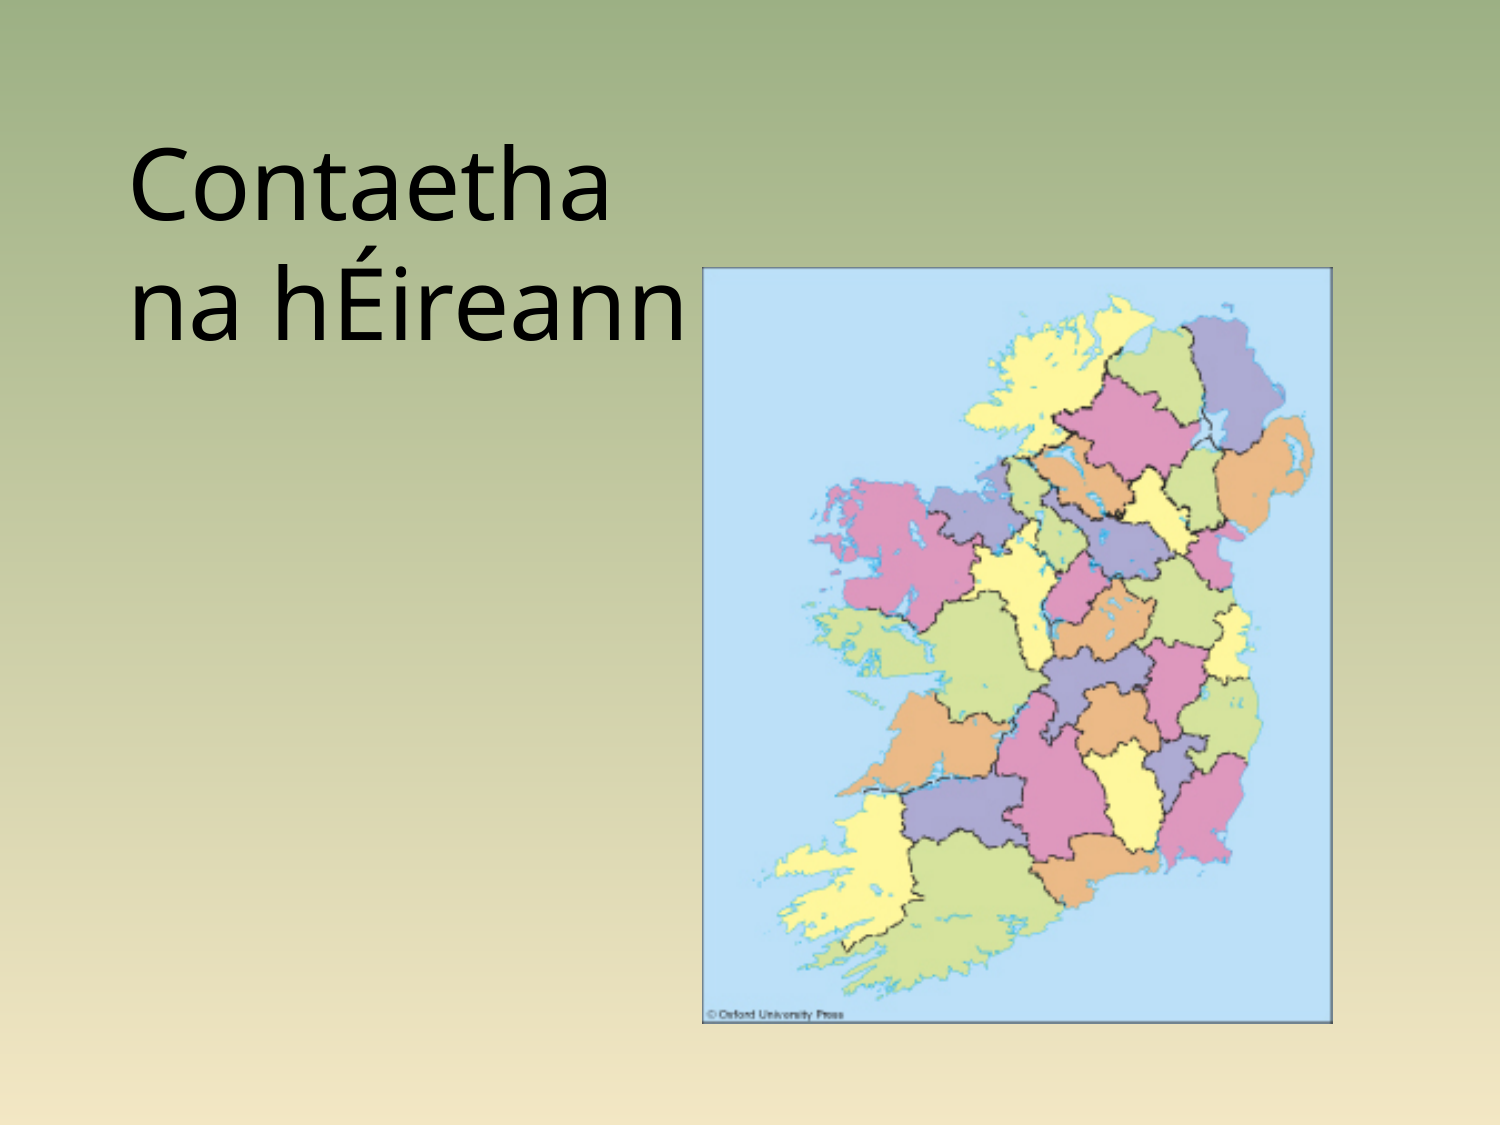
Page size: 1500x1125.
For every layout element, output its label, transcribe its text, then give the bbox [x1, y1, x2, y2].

picture [702, 266, 1333, 1024]
text_box Contaetha na hÉireann [112, 113, 750, 369]
